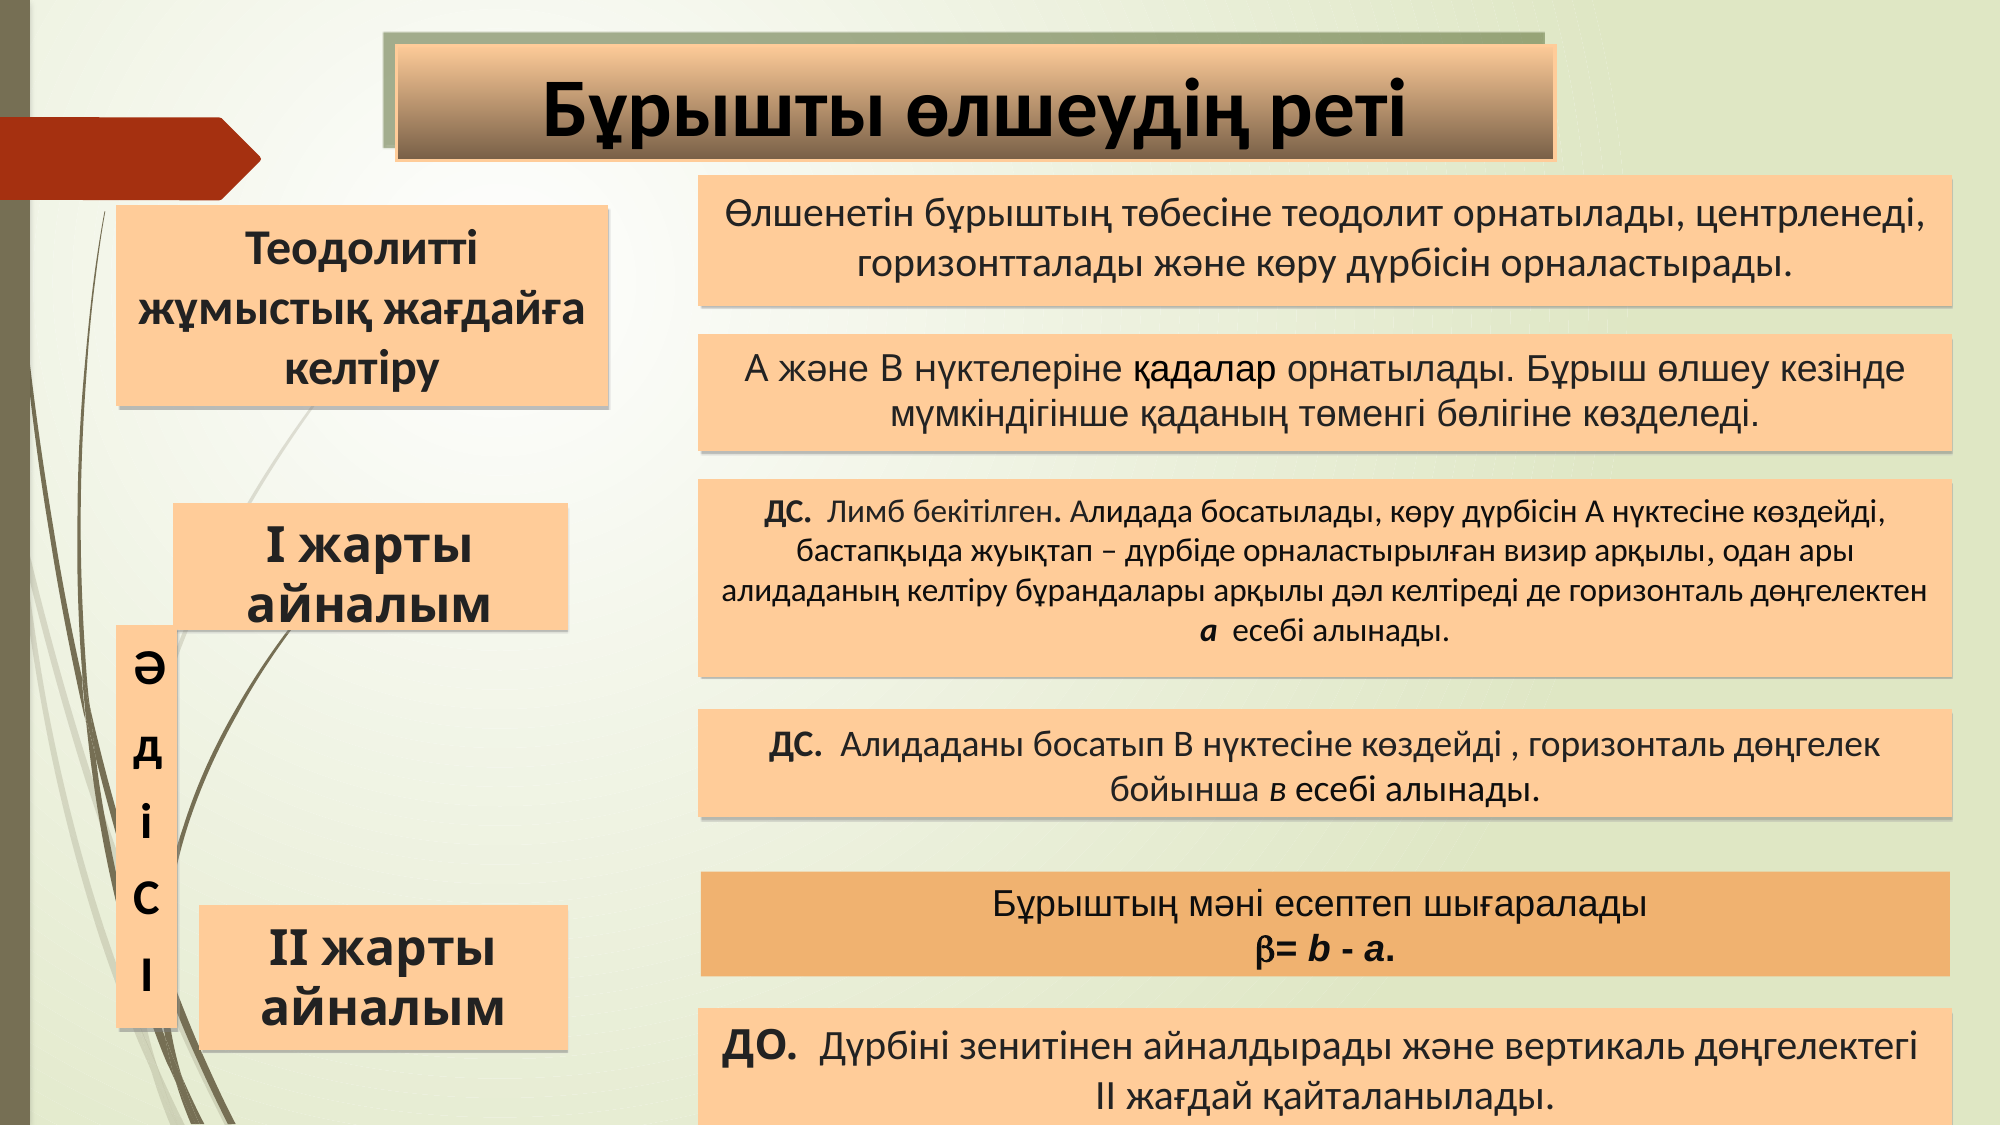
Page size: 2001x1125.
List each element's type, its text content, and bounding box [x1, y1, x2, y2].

text_box ДС. Алидаданы босатып В нүктесіне көздейді , горизонталь дөңгелек бойынша в есебі алынады. [700, 711, 1950, 815]
text_box Бұрыштың мәні есептеп шығаралады = b - а. [700, 871, 1950, 977]
text_box Ә д і С І [118, 627, 175, 1026]
text_box А және В нүктелеріне қадалар орнатылады. Бұрыш өлшеу кезінде мүмкіндігінше қаданың төменгі бөлігіне көзделеді. [700, 336, 1950, 449]
text_box Бұрышты өлшеудің реті [396, 45, 1556, 161]
text_box ДС. Лимб бекітілген. Алидада босатылады, көру дүрбісін А нүктесіне көздейді, бастапқыда жуықтап – дүрбіде орналастырылған визир арқылы, одан ары алидаданың келтіру бұрандалары арқылы дәл келтіреді де горизонталь дөңгелектен а есебі алынады. [700, 481, 1950, 675]
text_box Өлшенетін бұрыштың төбесіне теодолит орнатылады, центрленеді, горизонтталады және көру дүрбісін орналастырады. [700, 177, 1950, 305]
text_box II жарты айналым [201, 907, 566, 1048]
text_box Теодолитті жұмыстық жағдайға келтіру [118, 207, 607, 404]
text_box ДО. Дүрбіні зенитінен айналдырады және вертикаль дөңгелектегі II жағдай қайталанылады. [700, 1010, 1950, 1123]
text_box I жарты айналым [174, 505, 566, 628]
